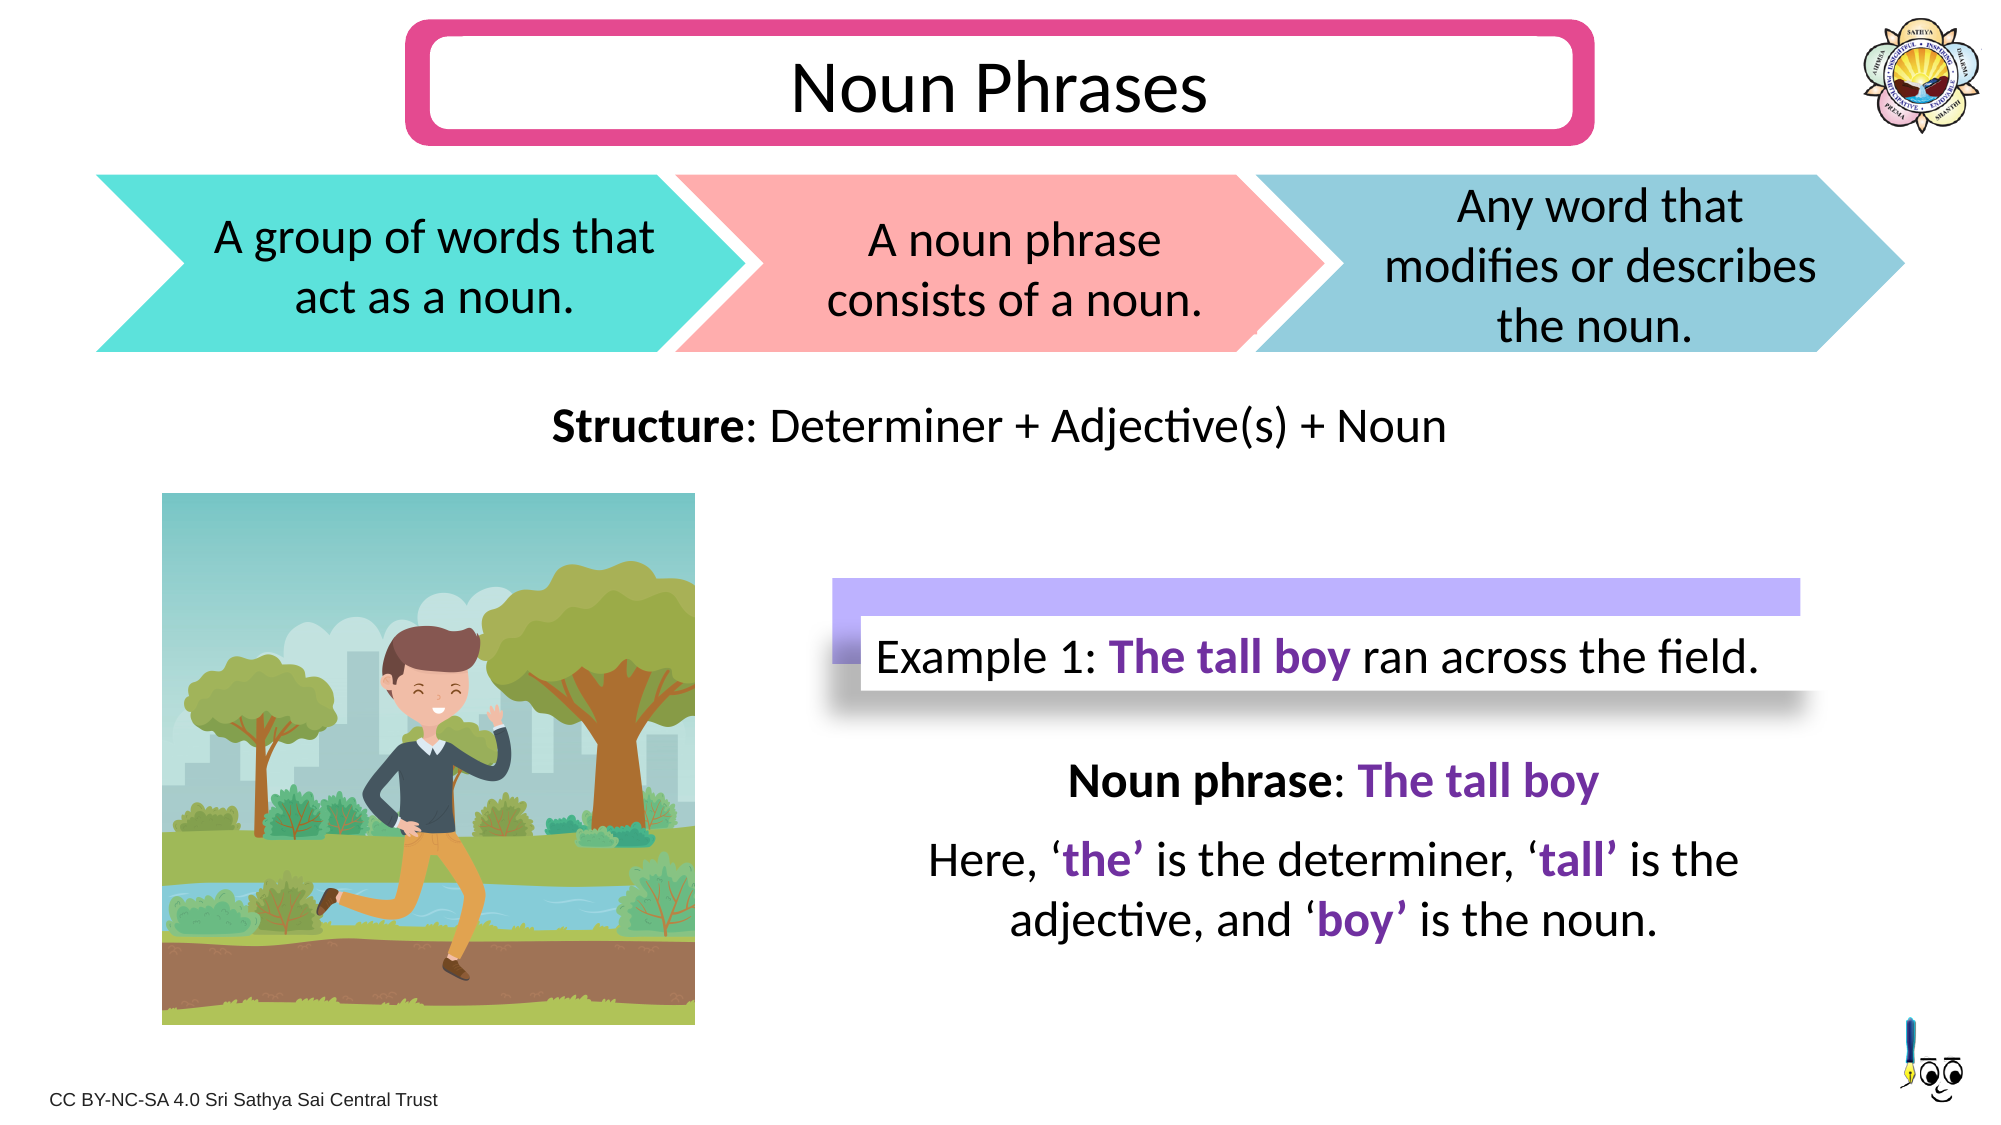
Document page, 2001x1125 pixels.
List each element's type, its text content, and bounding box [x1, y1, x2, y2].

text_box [746, 174, 1254, 353]
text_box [95, 174, 746, 353]
text_box Here, ‘the’ is the determiner, ‘tall’ is the adjective, and ‘boy’ is the noun. [909, 819, 1759, 955]
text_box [409, 23, 1591, 142]
picture [1855, 994, 1974, 1113]
picture [162, 492, 695, 1025]
picture [1859, 15, 1982, 134]
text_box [832, 577, 1838, 692]
text_box Noun phrase: The tall boy [835, 739, 1832, 815]
text_box Structure: Determiner + Adjective(s) + Noun [475, 384, 1525, 460]
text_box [1255, 174, 1906, 353]
